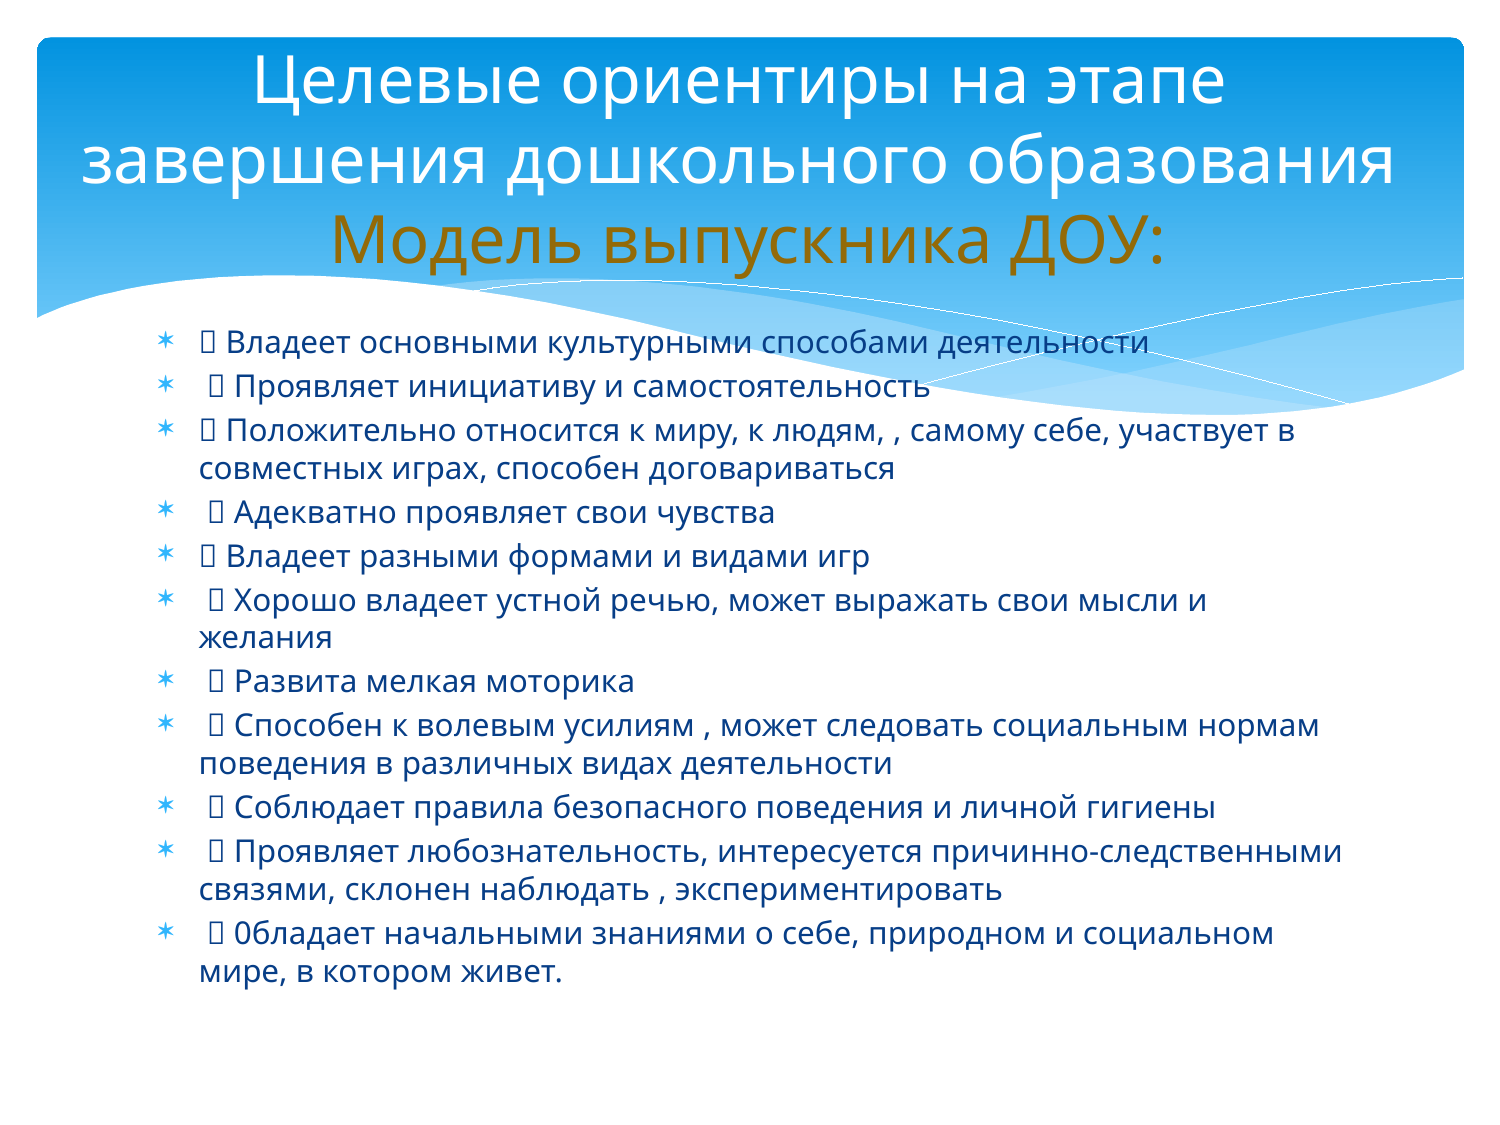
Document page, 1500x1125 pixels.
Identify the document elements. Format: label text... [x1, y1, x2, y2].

title Целевые ориентиры на этапе завершения дошкольного образования Модель выпускника ДОУ: [64, 54, 1415, 261]
list  Владеет основными культурными способами деятельности  Проявляет инициативу и самостоятельность  Положительно относится к миру, к людям, , самому себе, участвует в совместных играх, способен договариваться  Адекватно проявляет свои чувства  Владеет разными формами и видами игр  Хорошо владеет устной речью, может выражать свои мысли и желания  Развита мелкая моторика  Способен к волевым усилиям , может следовать социальным нормам поведения в различных видах деятельности  Соблюдает правила безопасного поведения и личной гигиены  Проявляет любознательность, интересуется причинно-следственными связями, склонен наблюдать , экспериментировать  0бладает начальными знаниями о себе, природном и социальном мире, в котором живет. [143, 314, 1359, 1005]
